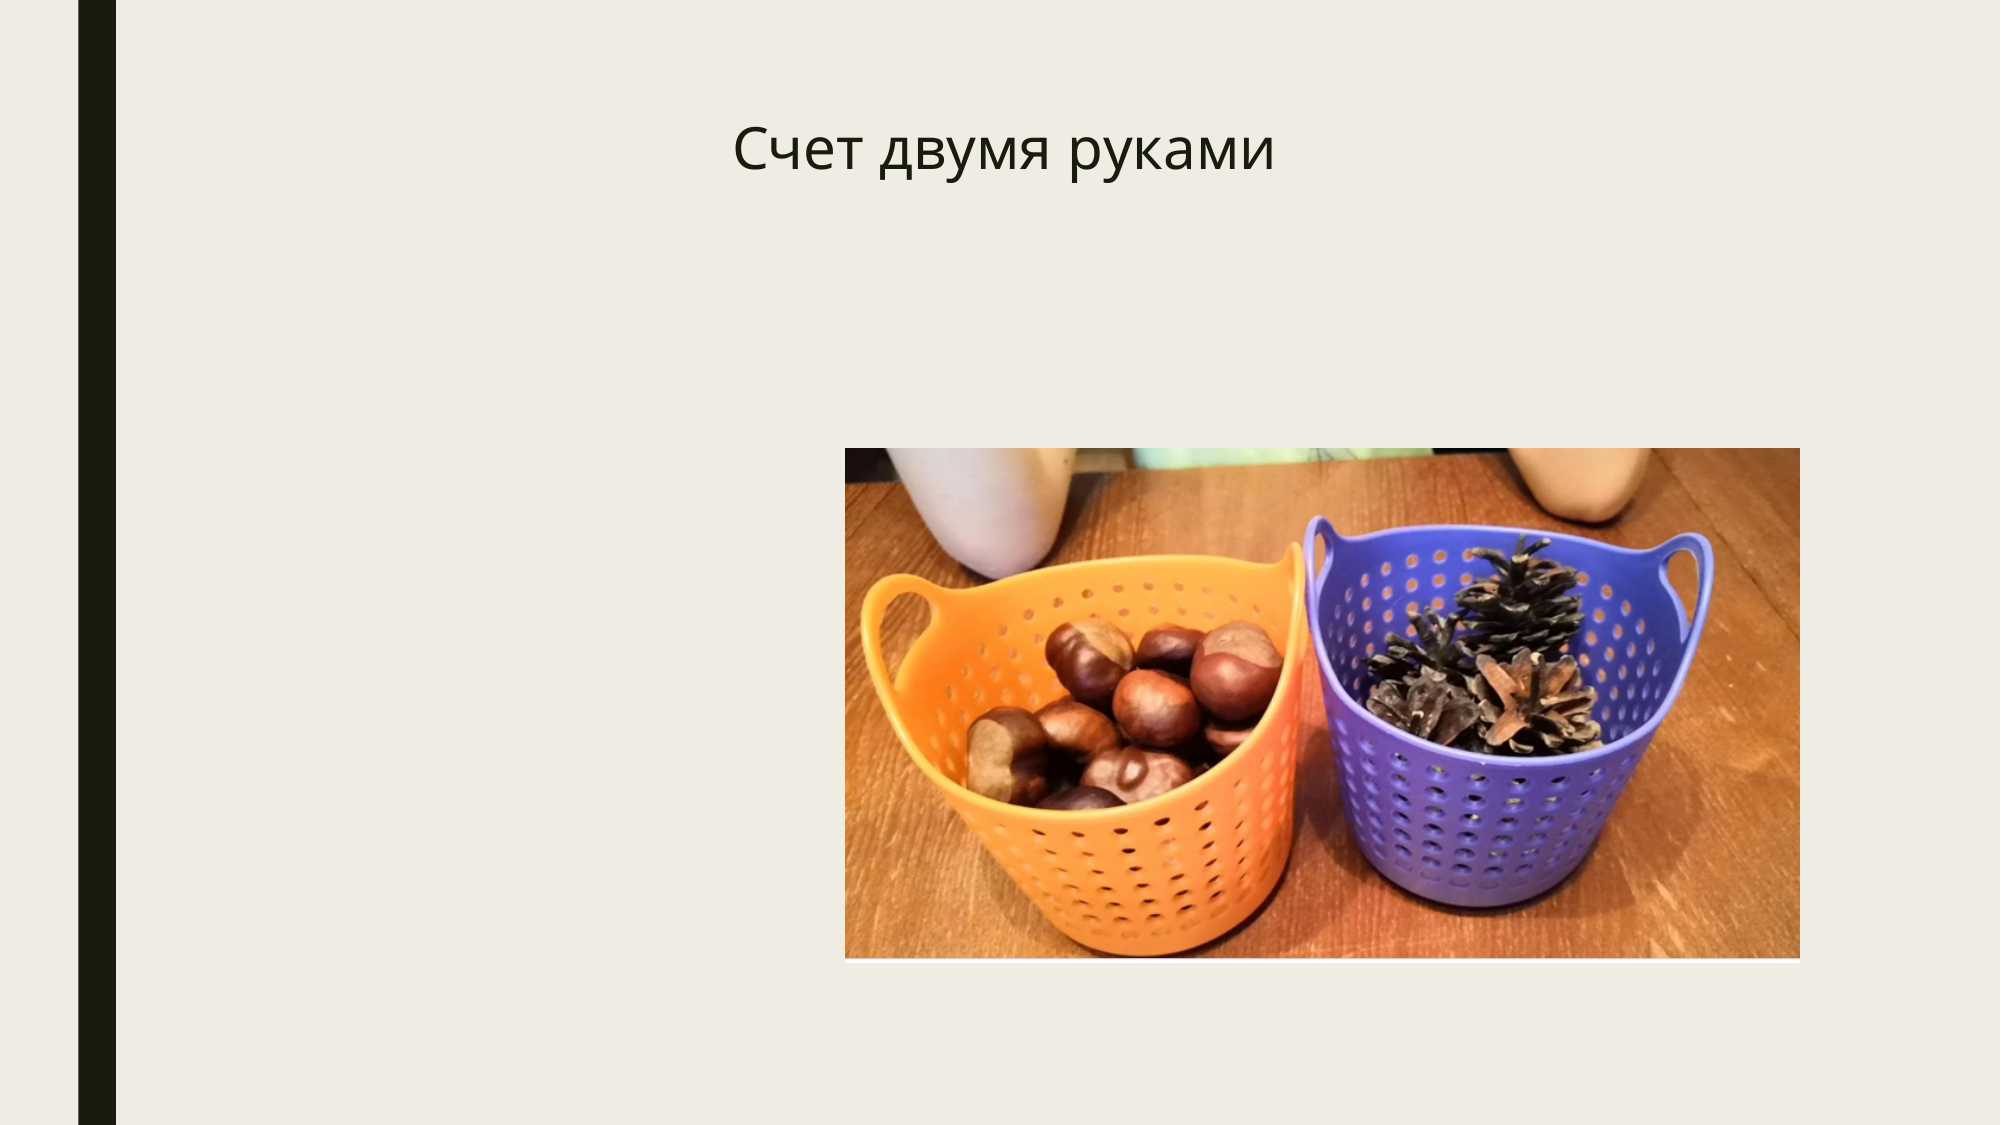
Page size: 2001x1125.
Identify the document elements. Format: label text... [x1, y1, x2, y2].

picture [845, 448, 1800, 963]
title Счет двумя руками [225, 112, 1800, 245]
